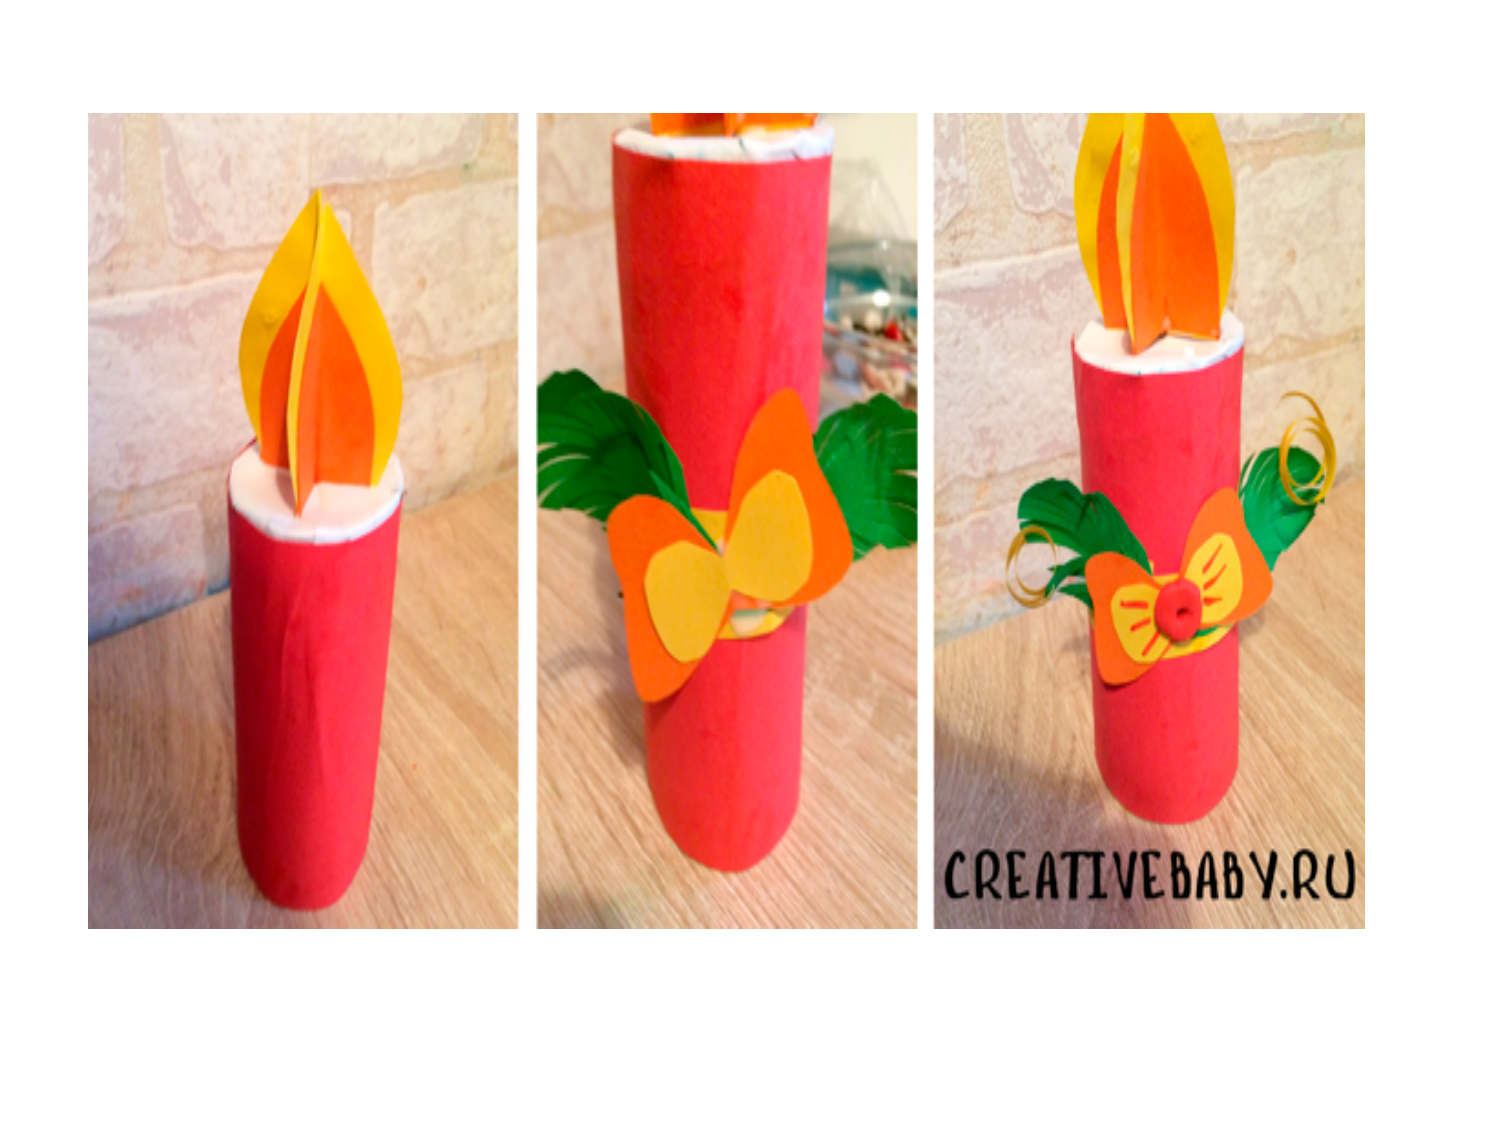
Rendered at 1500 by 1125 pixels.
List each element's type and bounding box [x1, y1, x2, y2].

list [88, 113, 1365, 929]
